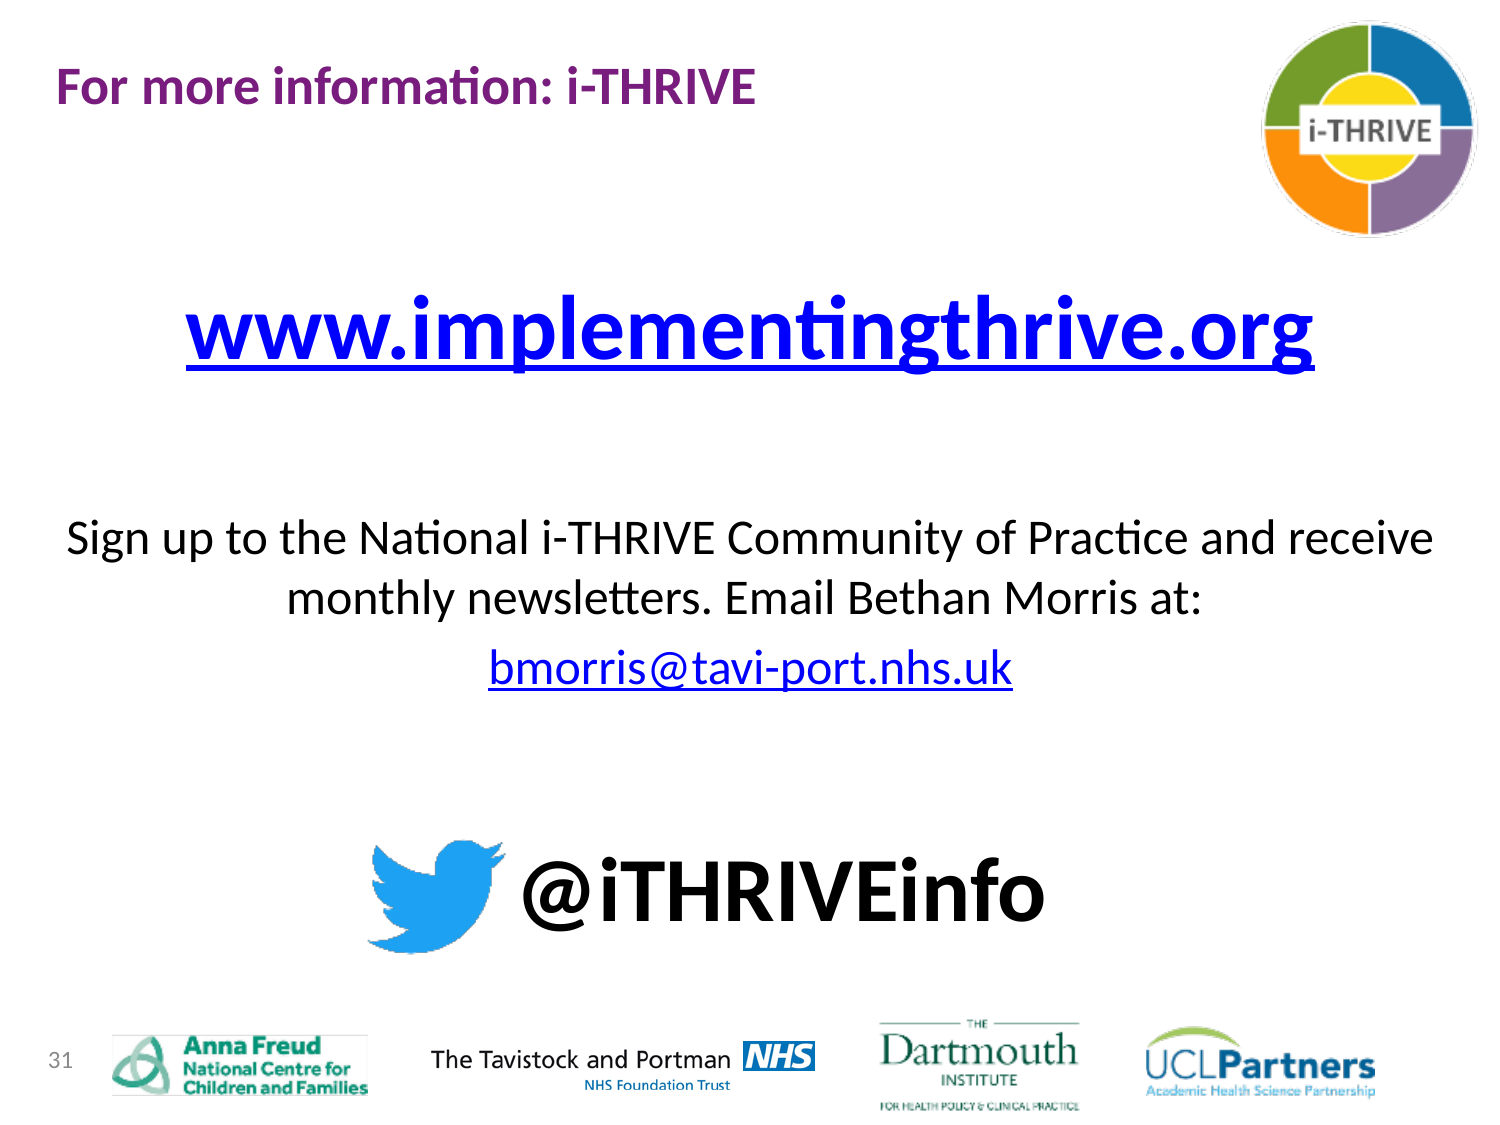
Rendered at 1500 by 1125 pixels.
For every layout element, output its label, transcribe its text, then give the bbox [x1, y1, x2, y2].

picture [1257, 18, 1486, 247]
picture [431, 1041, 815, 1090]
list www.implementingthrive.org Sign up to the National i-THRIVE Community of Practice and receive monthly newsletters. Email Bethan Morris at: bmorris@tavi-port.nhs.uk @iTHRIVEinfo [41, 259, 1460, 964]
picture [878, 1012, 1083, 1114]
picture [112, 1026, 368, 1105]
list For more information: i-THRIVE [41, 42, 1164, 138]
picture [1146, 1022, 1375, 1105]
picture [361, 829, 513, 964]
